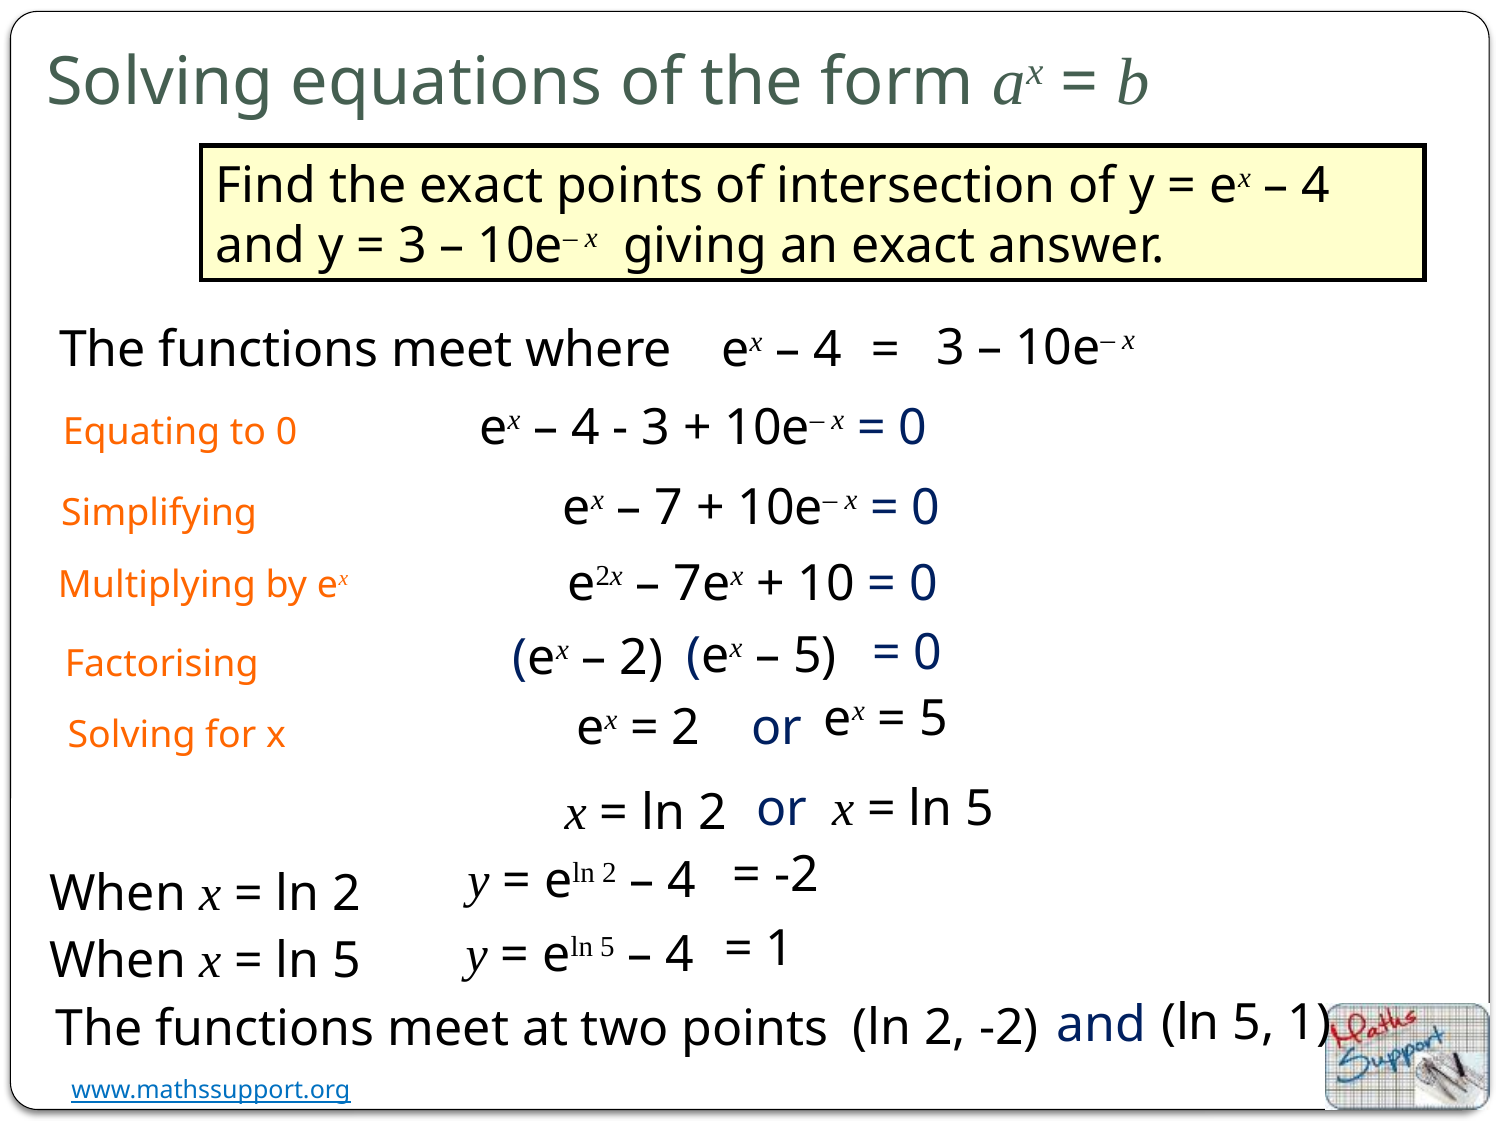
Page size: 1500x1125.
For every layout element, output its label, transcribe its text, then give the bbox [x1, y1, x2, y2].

text_box [1323, 1007, 1487, 1109]
text_box (ln 5, 1) [1146, 981, 1347, 1057]
text_box (ex – 5) [671, 614, 852, 690]
text_box or [741, 767, 823, 834]
picture [1325, 1003, 1490, 1110]
text_box When x = ln 5 [34, 920, 377, 995]
text_box [74, 1074, 357, 1109]
text_box ex = 2 [561, 687, 716, 763]
text_box The functions meet at two points [40, 988, 857, 1064]
text_box 3 – 10e– x [932, 307, 1151, 382]
text_box y = eln 5 – 4 [450, 914, 710, 988]
text_box = [856, 307, 932, 383]
text_box ex = 5 [809, 678, 963, 754]
text_box The functions meet where [44, 309, 701, 384]
text_box Solving for x [52, 702, 302, 763]
text_box ex – 7 + 10e– x = 0 [547, 466, 956, 542]
text_box Find the exact points of intersection of y = ex – 4 and y = 3 – 10e– x giving an exact answer. [200, 145, 1425, 281]
text_box = 0 [857, 612, 958, 678]
text_box Solving equations of the form ax = b [46, 12, 1396, 118]
text_box Simplifying [46, 480, 273, 541]
text_box e2x – 7ex + 10 = 0 [552, 543, 953, 619]
text_box Multiplying by ex [43, 552, 373, 612]
text_box and [1042, 983, 1162, 1059]
text_box Factorising [49, 632, 274, 692]
text_box y = eln 2 – 4 [452, 840, 712, 914]
text_box = -2 [718, 834, 834, 910]
text_box ex – 4 - 3 + 10e– x = 0 [464, 387, 1000, 463]
text_box or [736, 687, 818, 763]
text_box (ln 2, -2) [837, 987, 1054, 1063]
text_box = 1 [709, 908, 810, 983]
text_box Equating to 0 [48, 400, 313, 460]
text_box (ex – 2) [497, 616, 671, 692]
text_box x = ln 5 [823, 767, 1010, 843]
text_box x = ln 2 [549, 772, 741, 848]
text_box When x = ln 2 [34, 852, 377, 920]
text_box ex – 4 [706, 309, 857, 384]
